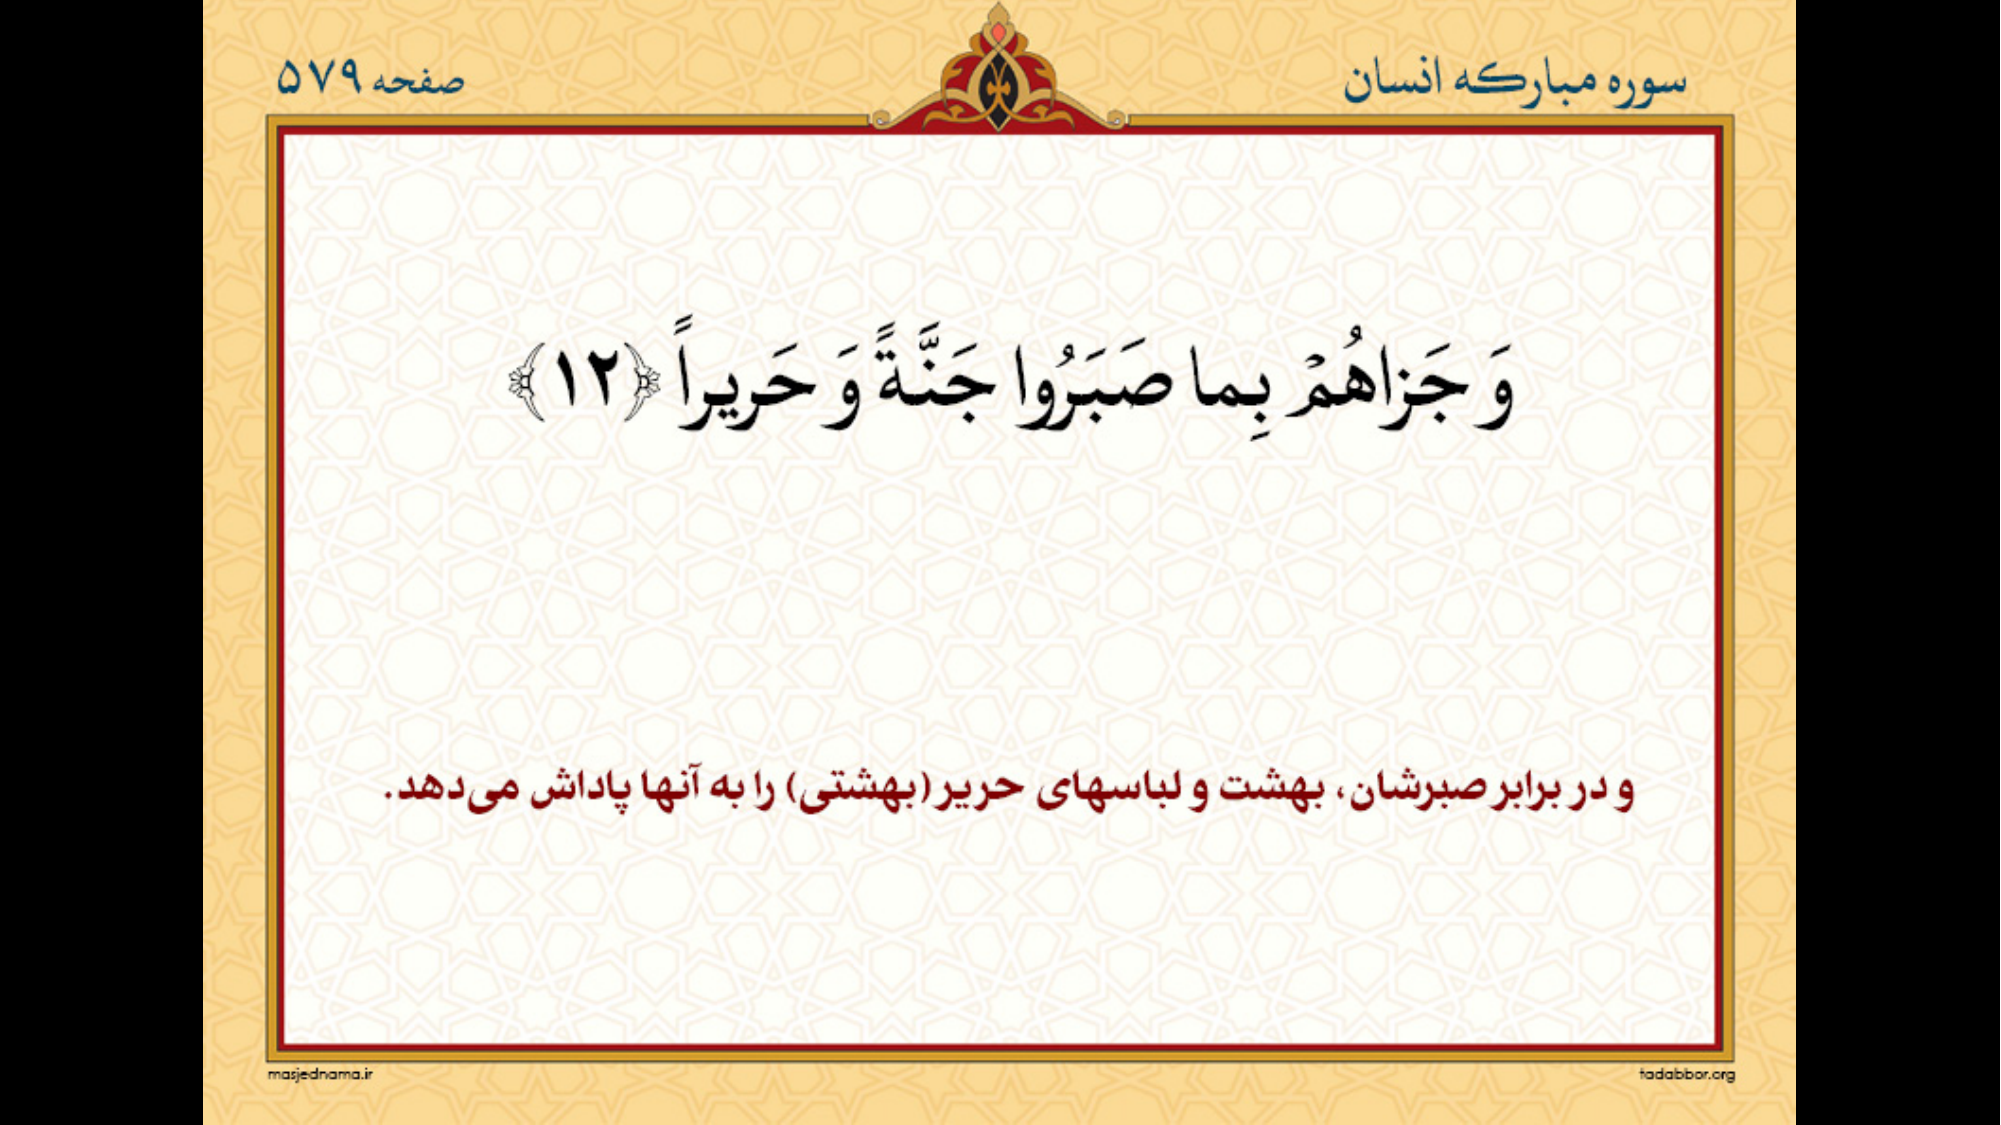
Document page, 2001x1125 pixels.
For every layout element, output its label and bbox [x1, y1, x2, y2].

picture [203, 0, 1796, 1125]
